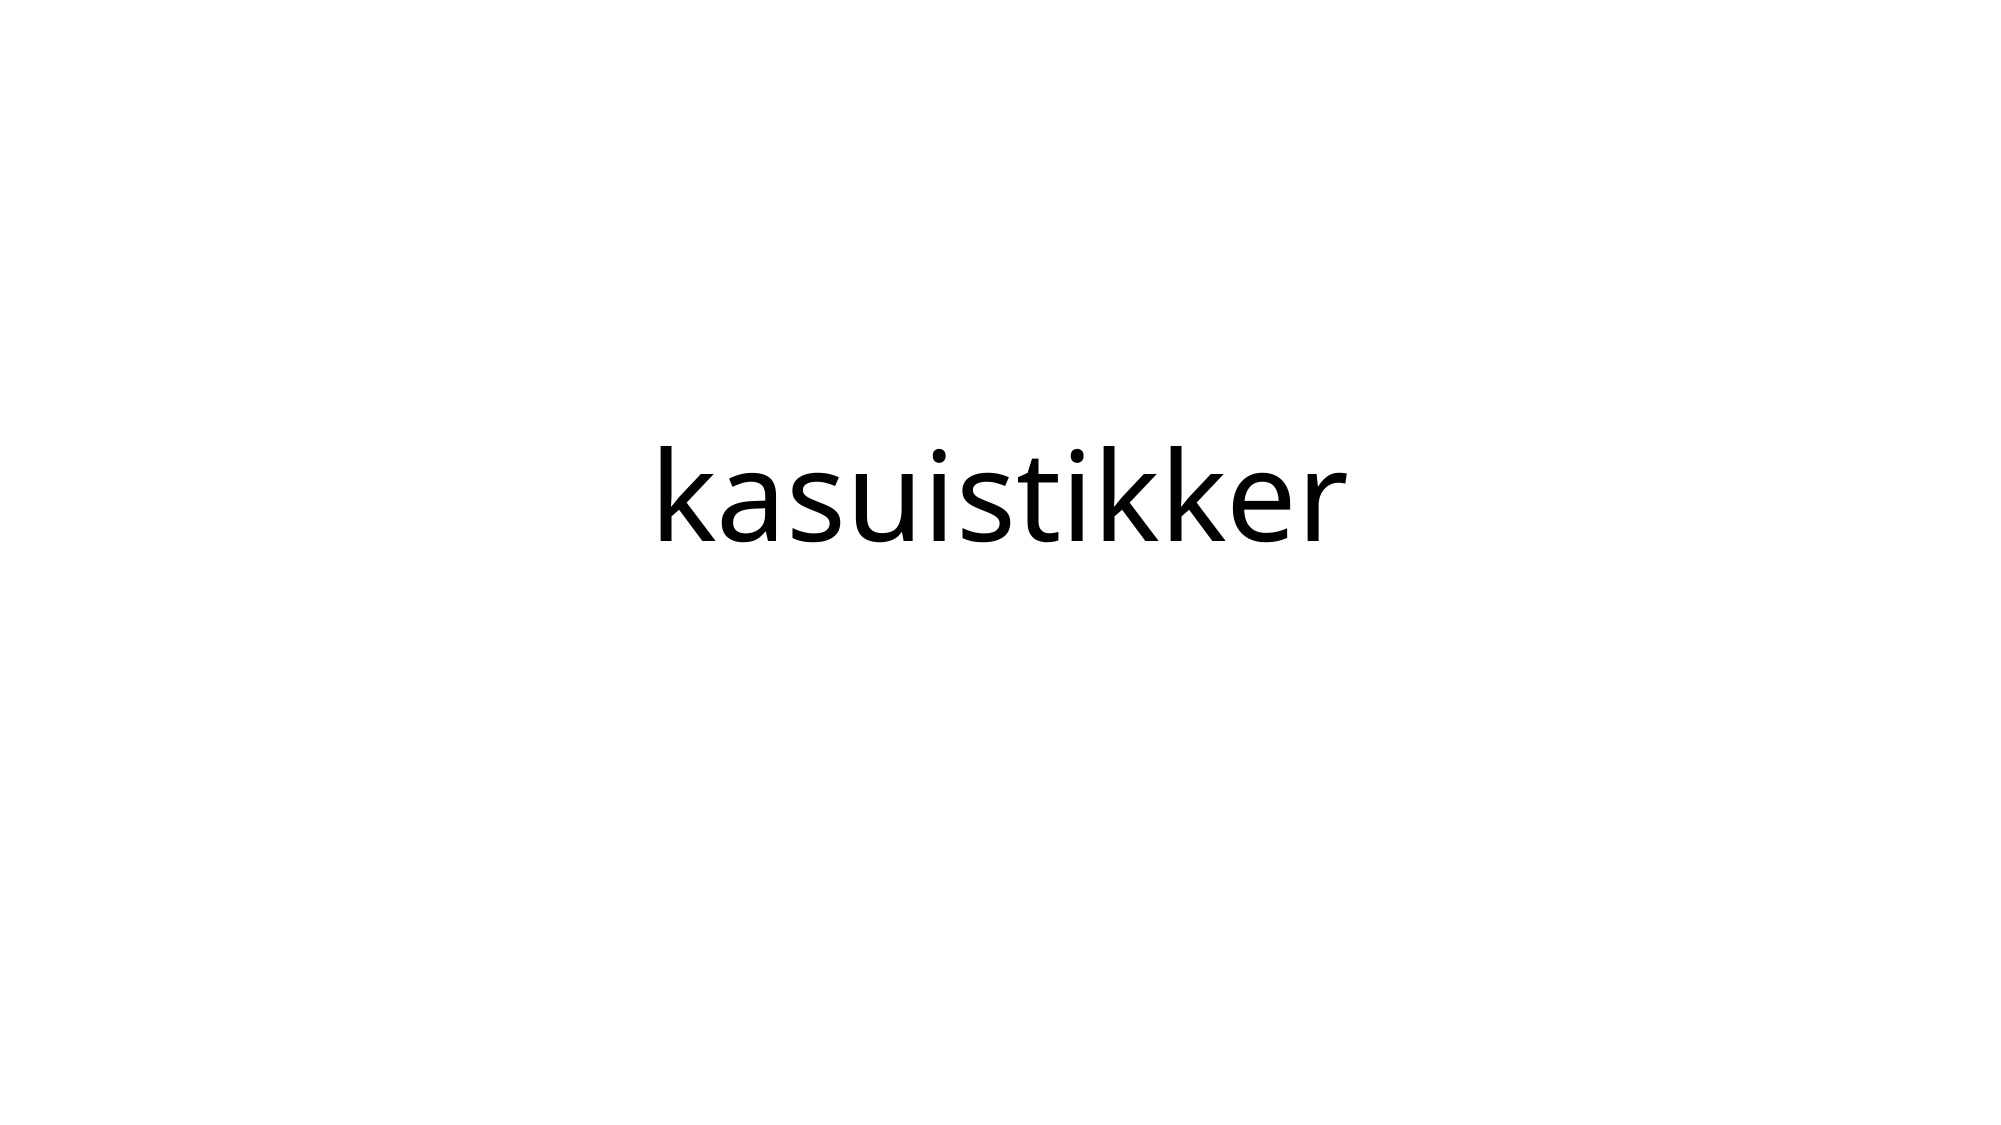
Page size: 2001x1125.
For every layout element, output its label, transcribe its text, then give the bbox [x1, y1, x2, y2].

title kasuistikker [249, 184, 1750, 576]
